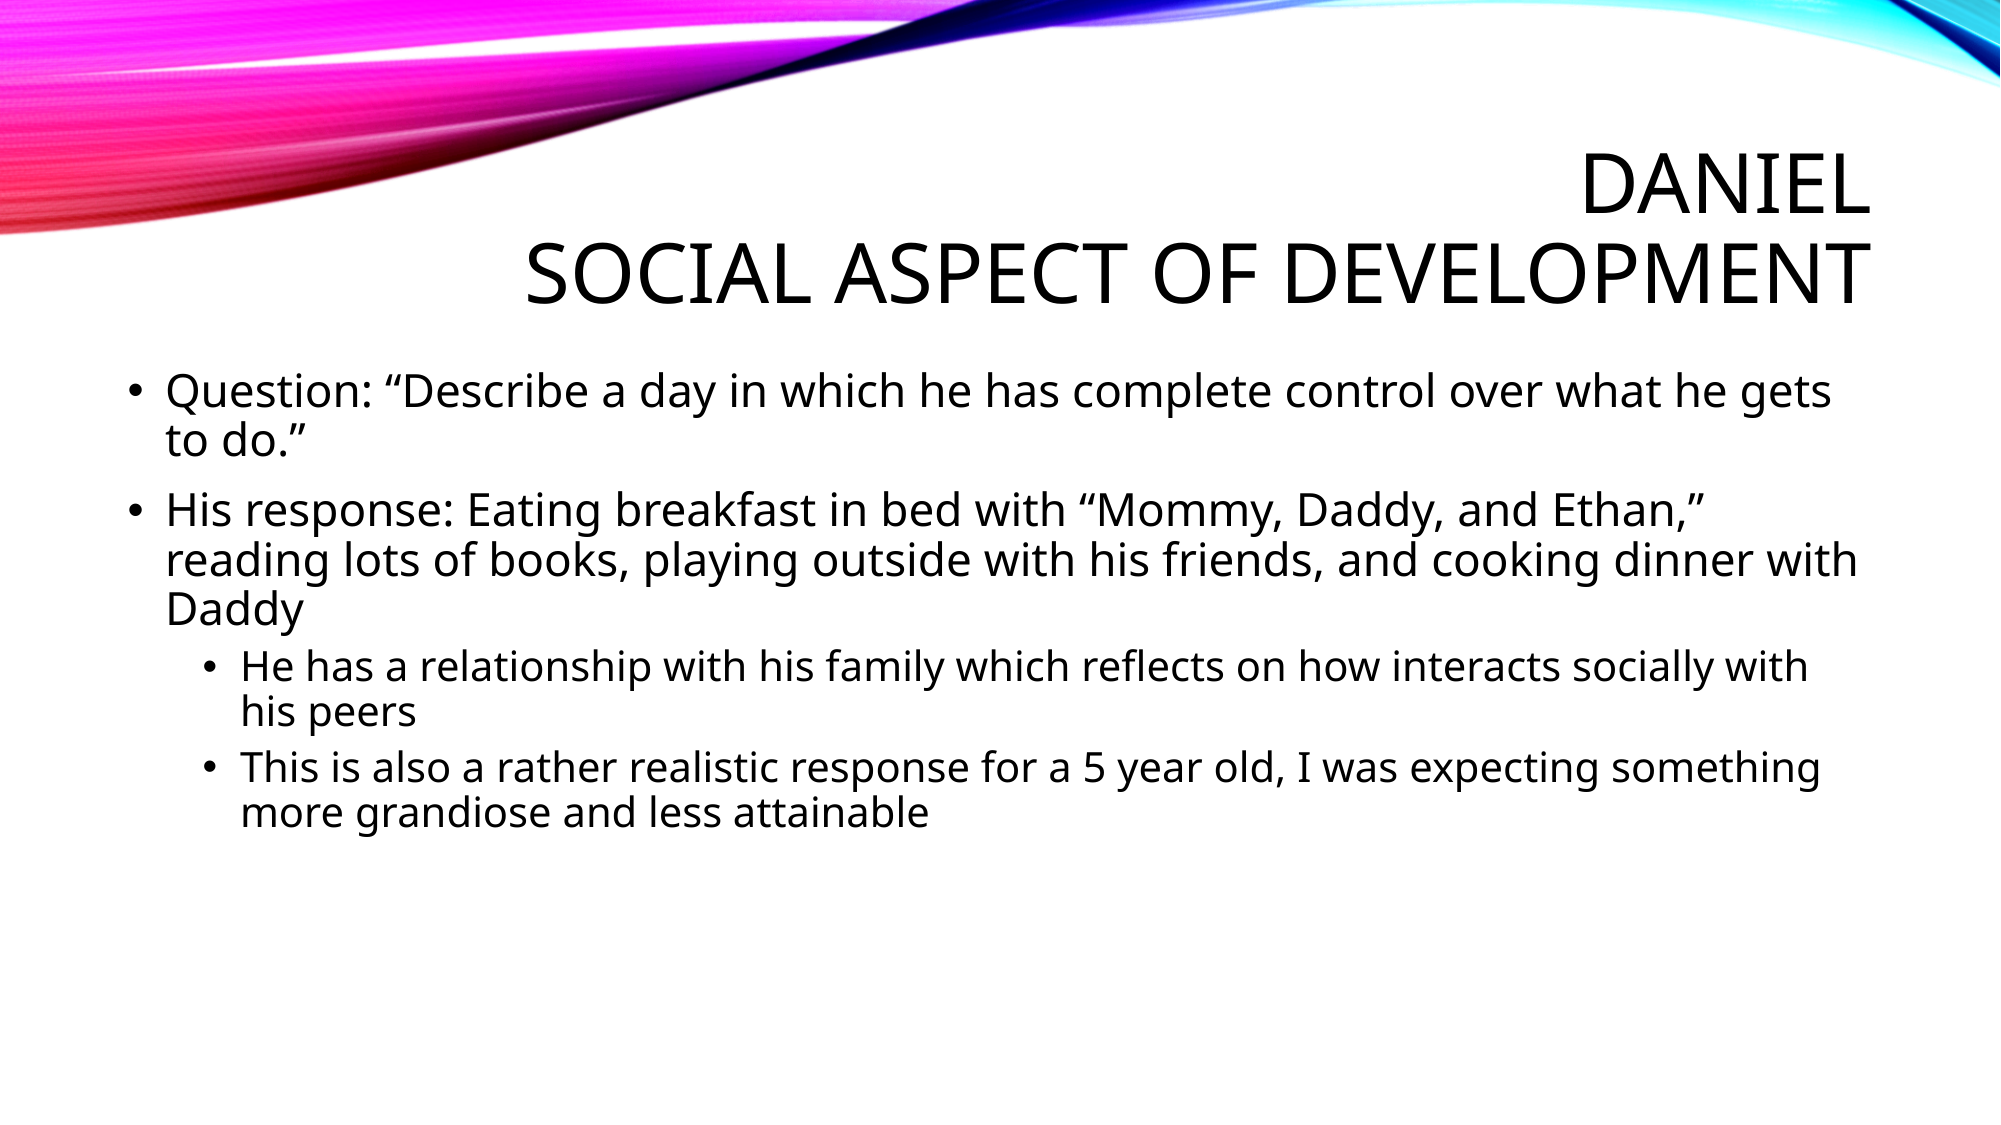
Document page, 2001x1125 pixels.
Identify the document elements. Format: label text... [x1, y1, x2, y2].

picture [0, 0, 2000, 237]
picture [1910, 0, 2000, 45]
list Question: “Describe a day in which he has complete control over what he gets to do.” His response: Eating breakfast in bed with “Mommy, Daddy, and Ethan,” reading lots of books, playing outside with his friends, and cooking dinner with Daddy He has a relationship with his family which reflects on how interacts socially with his peers This is also a rather realistic response for a 5 year old, I was expecting something more grandiose and less attainable [112, 360, 1888, 1021]
picture [1890, 0, 2000, 75]
title Daniel Social aspect of development [474, 125, 1888, 338]
